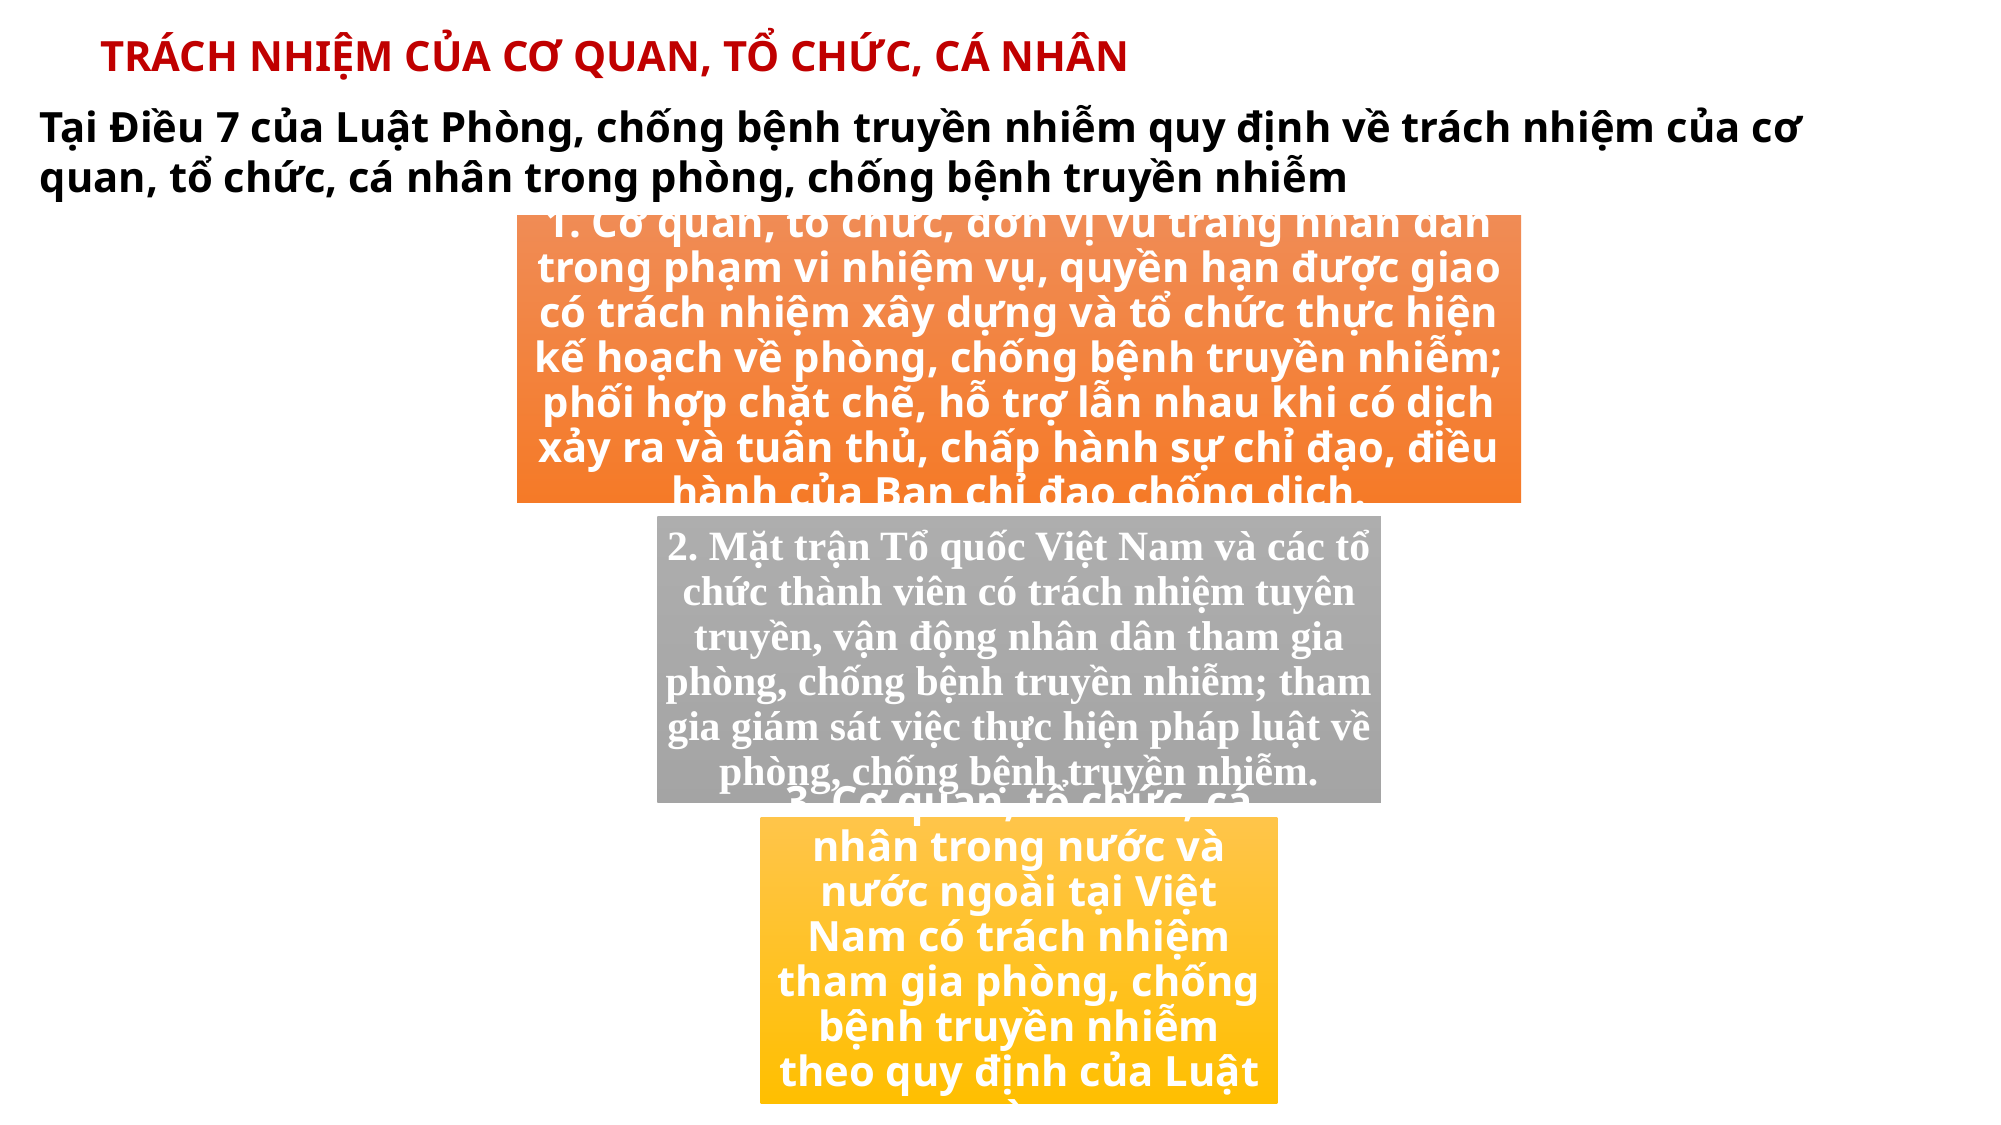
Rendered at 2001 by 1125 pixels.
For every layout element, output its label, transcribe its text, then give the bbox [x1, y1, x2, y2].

text_box Tại Điều 7 của Luật Phòng, chống bệnh truyền nhiễm quy định về trách nhiệm của cơ quan, tổ chức, cá nhân trong phòng, chống bệnh truyền nhiễm [25, 93, 1901, 209]
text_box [352, 215, 1686, 1105]
text_box TRÁCH NHIỆM CỦA CƠ QUAN, TỔ CHỨC, CÁ NHÂN [85, 22, 1145, 88]
